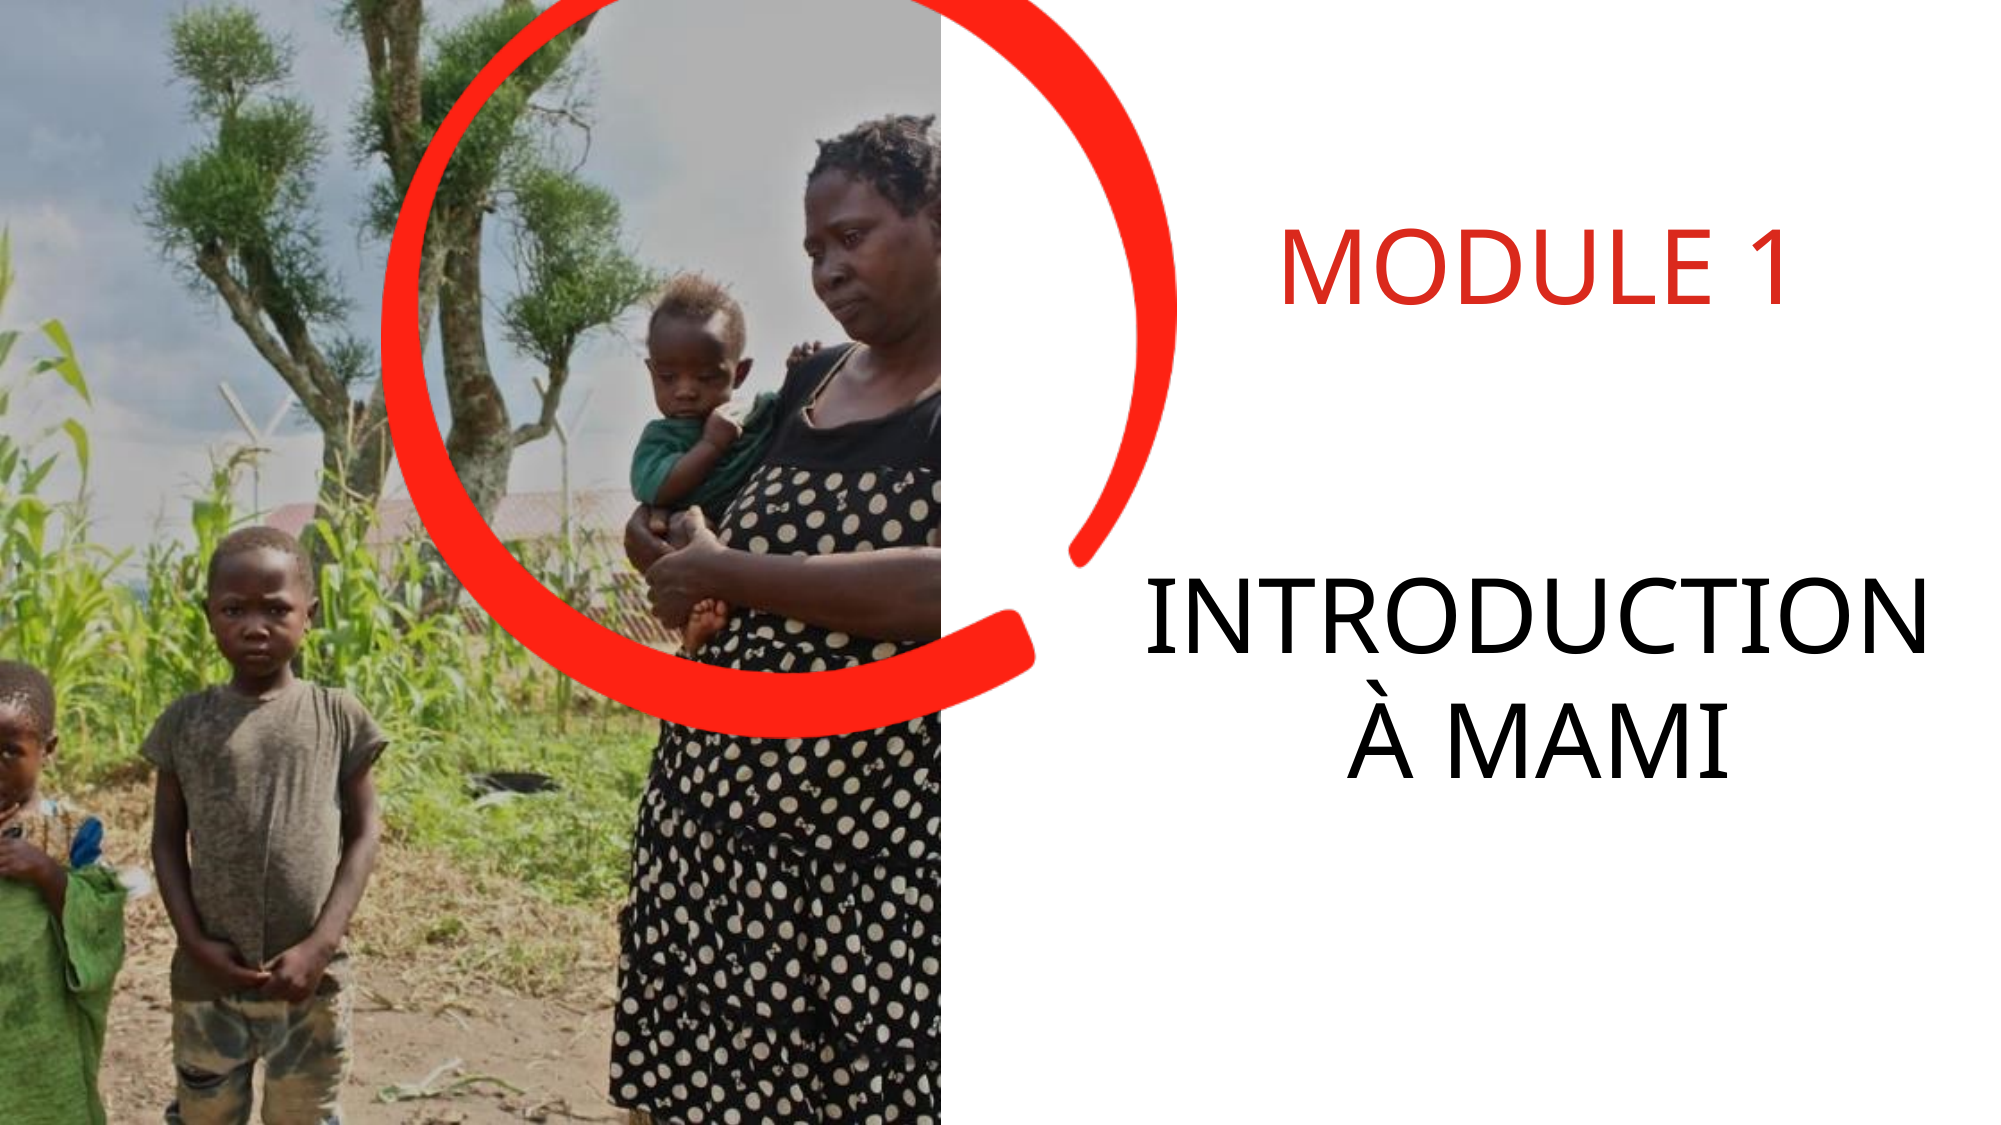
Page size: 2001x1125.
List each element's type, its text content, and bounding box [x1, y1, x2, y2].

picture [0, 0, 1177, 1125]
text_box MODULE 1 INTRODUCTION À MAMI [1079, 199, 2000, 801]
